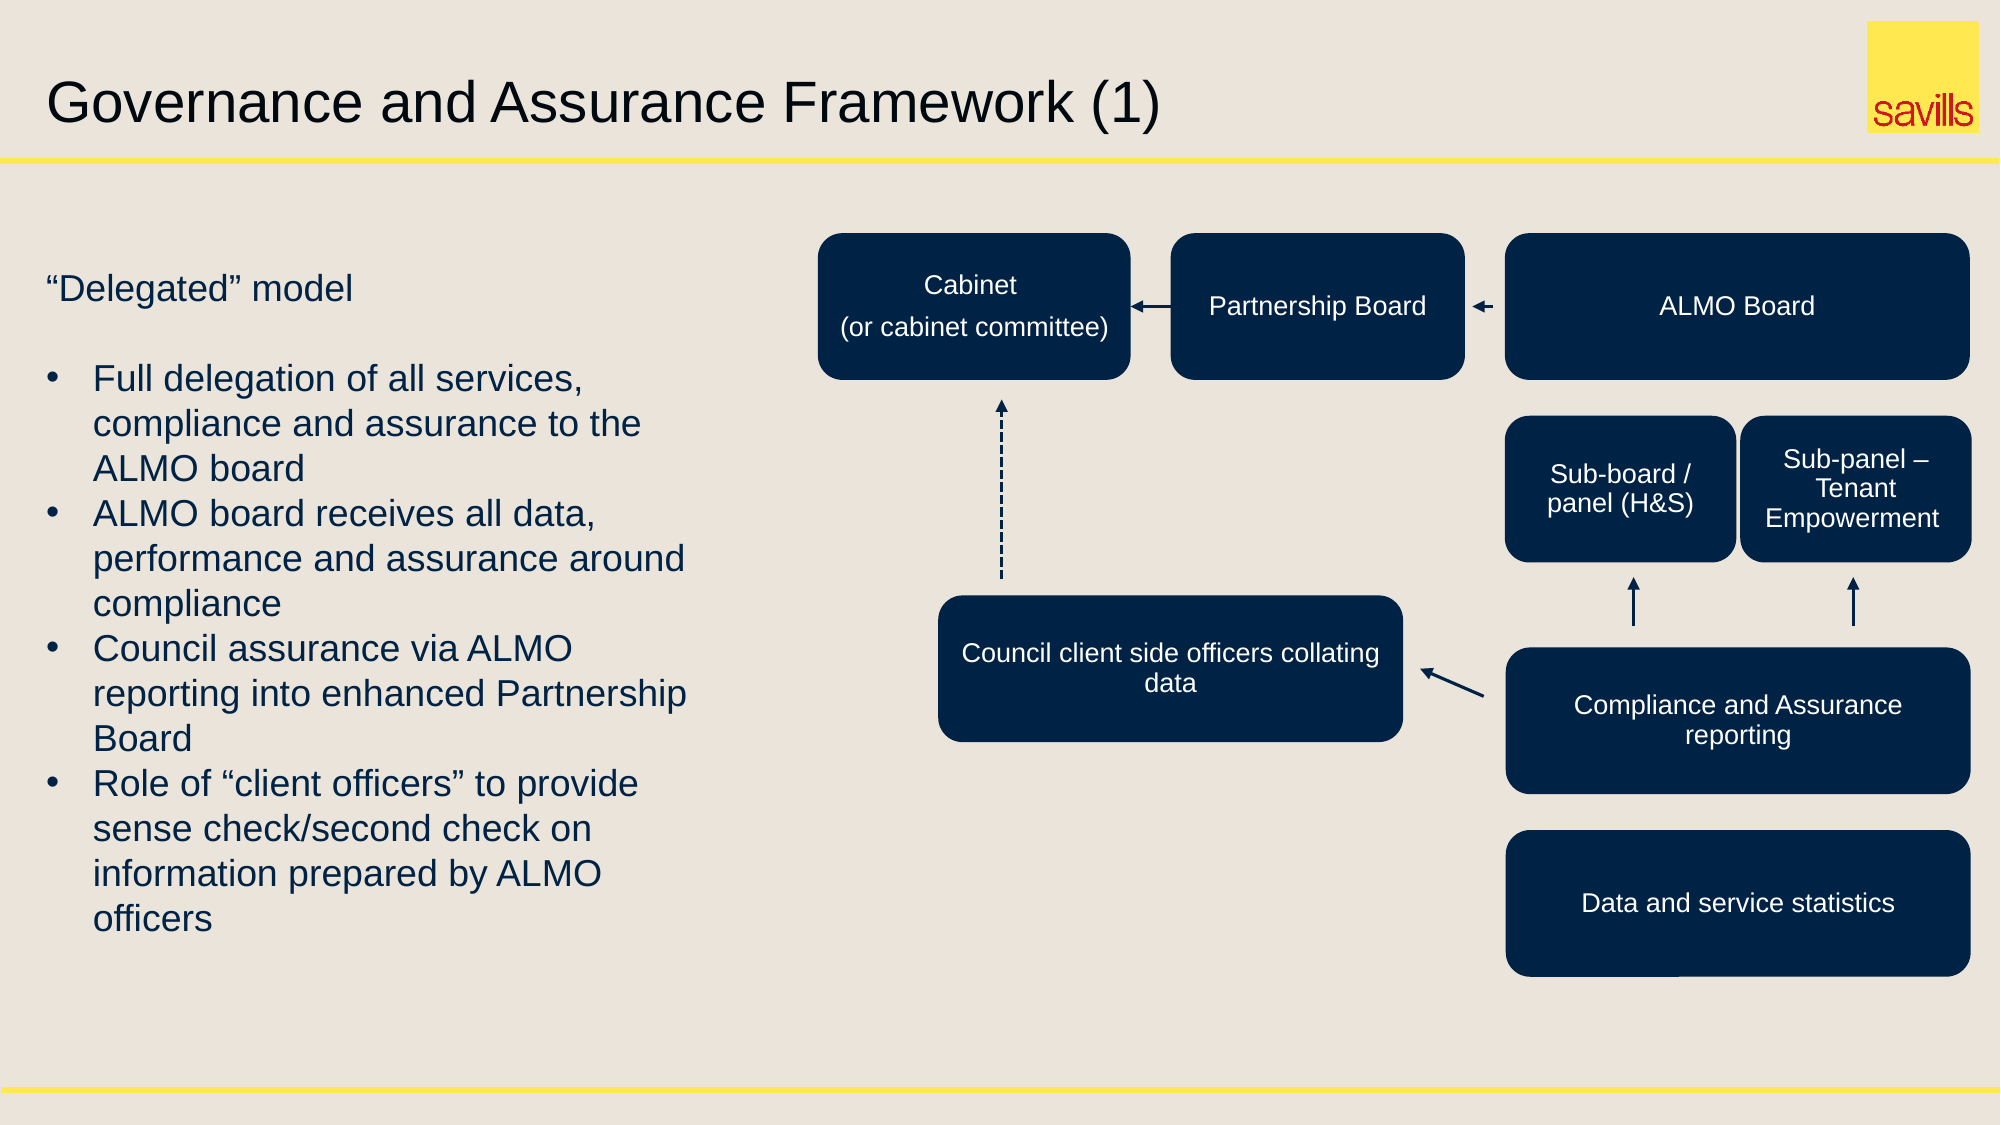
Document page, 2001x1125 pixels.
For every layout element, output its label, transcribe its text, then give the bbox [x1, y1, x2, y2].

text_box “Delegated” model Full delegation of all services, compliance and assurance to the ALMO board ALMO board receives all data, performance and assurance around compliance Council assurance via ALMO reporting into enhanced Partnership Board Role of “client officers” to provide sense check/second check on information prepared by ALMO officers [31, 215, 736, 1032]
picture [1867, 21, 1979, 133]
text_box Council client side officers collating data [937, 594, 1405, 744]
text_box Partnership Board [1169, 232, 1466, 381]
text_box Sub-board / panel (H&S) [1503, 414, 1738, 564]
title Governance and Assurance Framework (1) [30, 67, 1868, 144]
text_box Cabinet (or cabinet committee) [816, 232, 1132, 381]
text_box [1420, 668, 1484, 697]
text_box ALMO Board [1503, 232, 1971, 381]
text_box Data and service statistics [1504, 828, 1972, 978]
text_box Compliance and Assurance reporting [1504, 646, 1972, 796]
text_box Sub-panel – Tenant Empowerment [1739, 414, 1973, 564]
